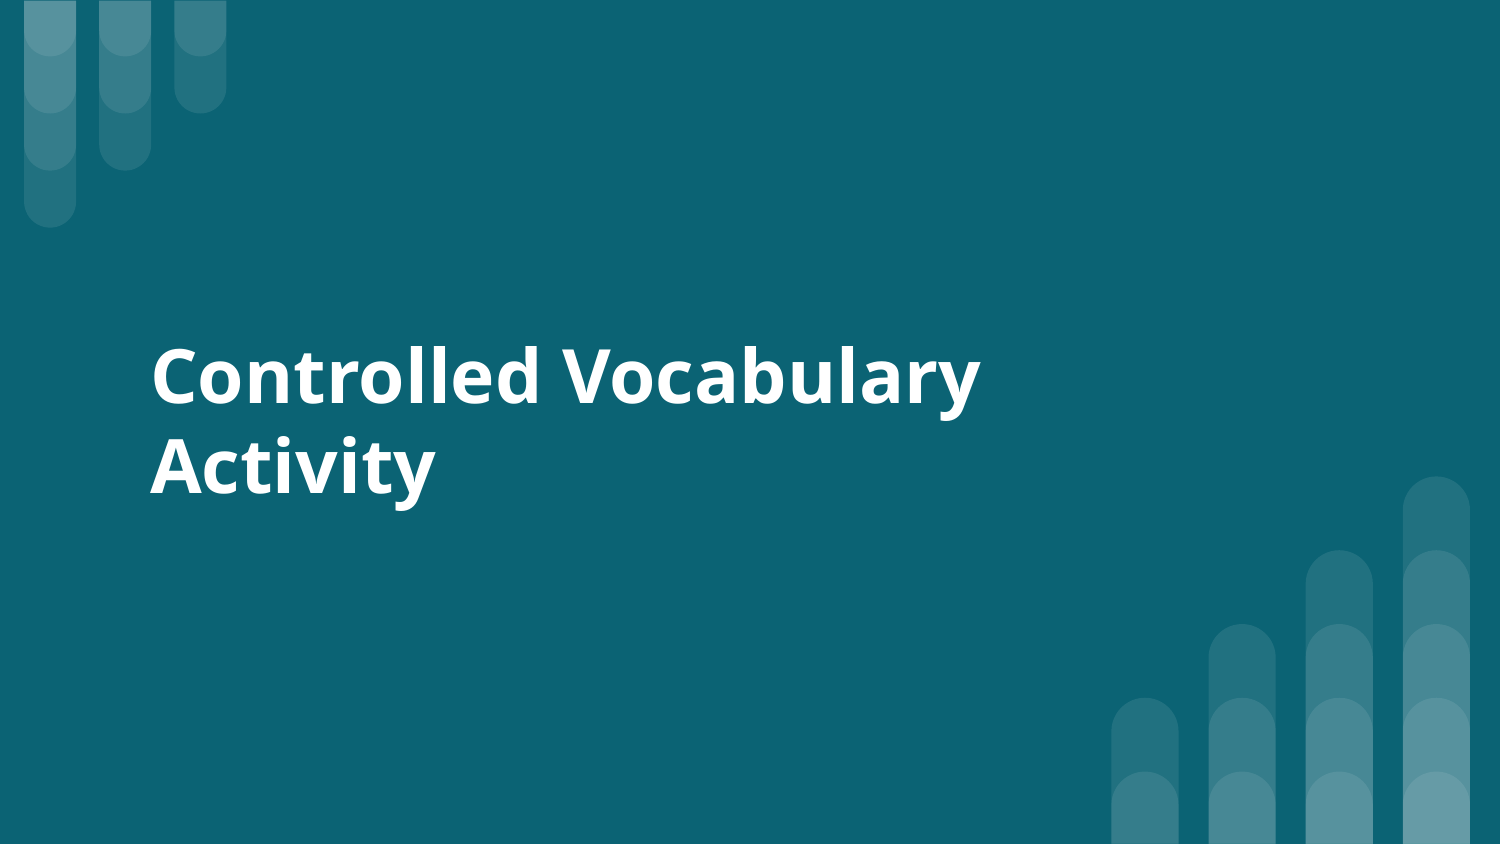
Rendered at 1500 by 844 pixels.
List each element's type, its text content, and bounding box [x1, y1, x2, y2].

title Controlled Vocabulary Activity [135, 264, 1097, 572]
